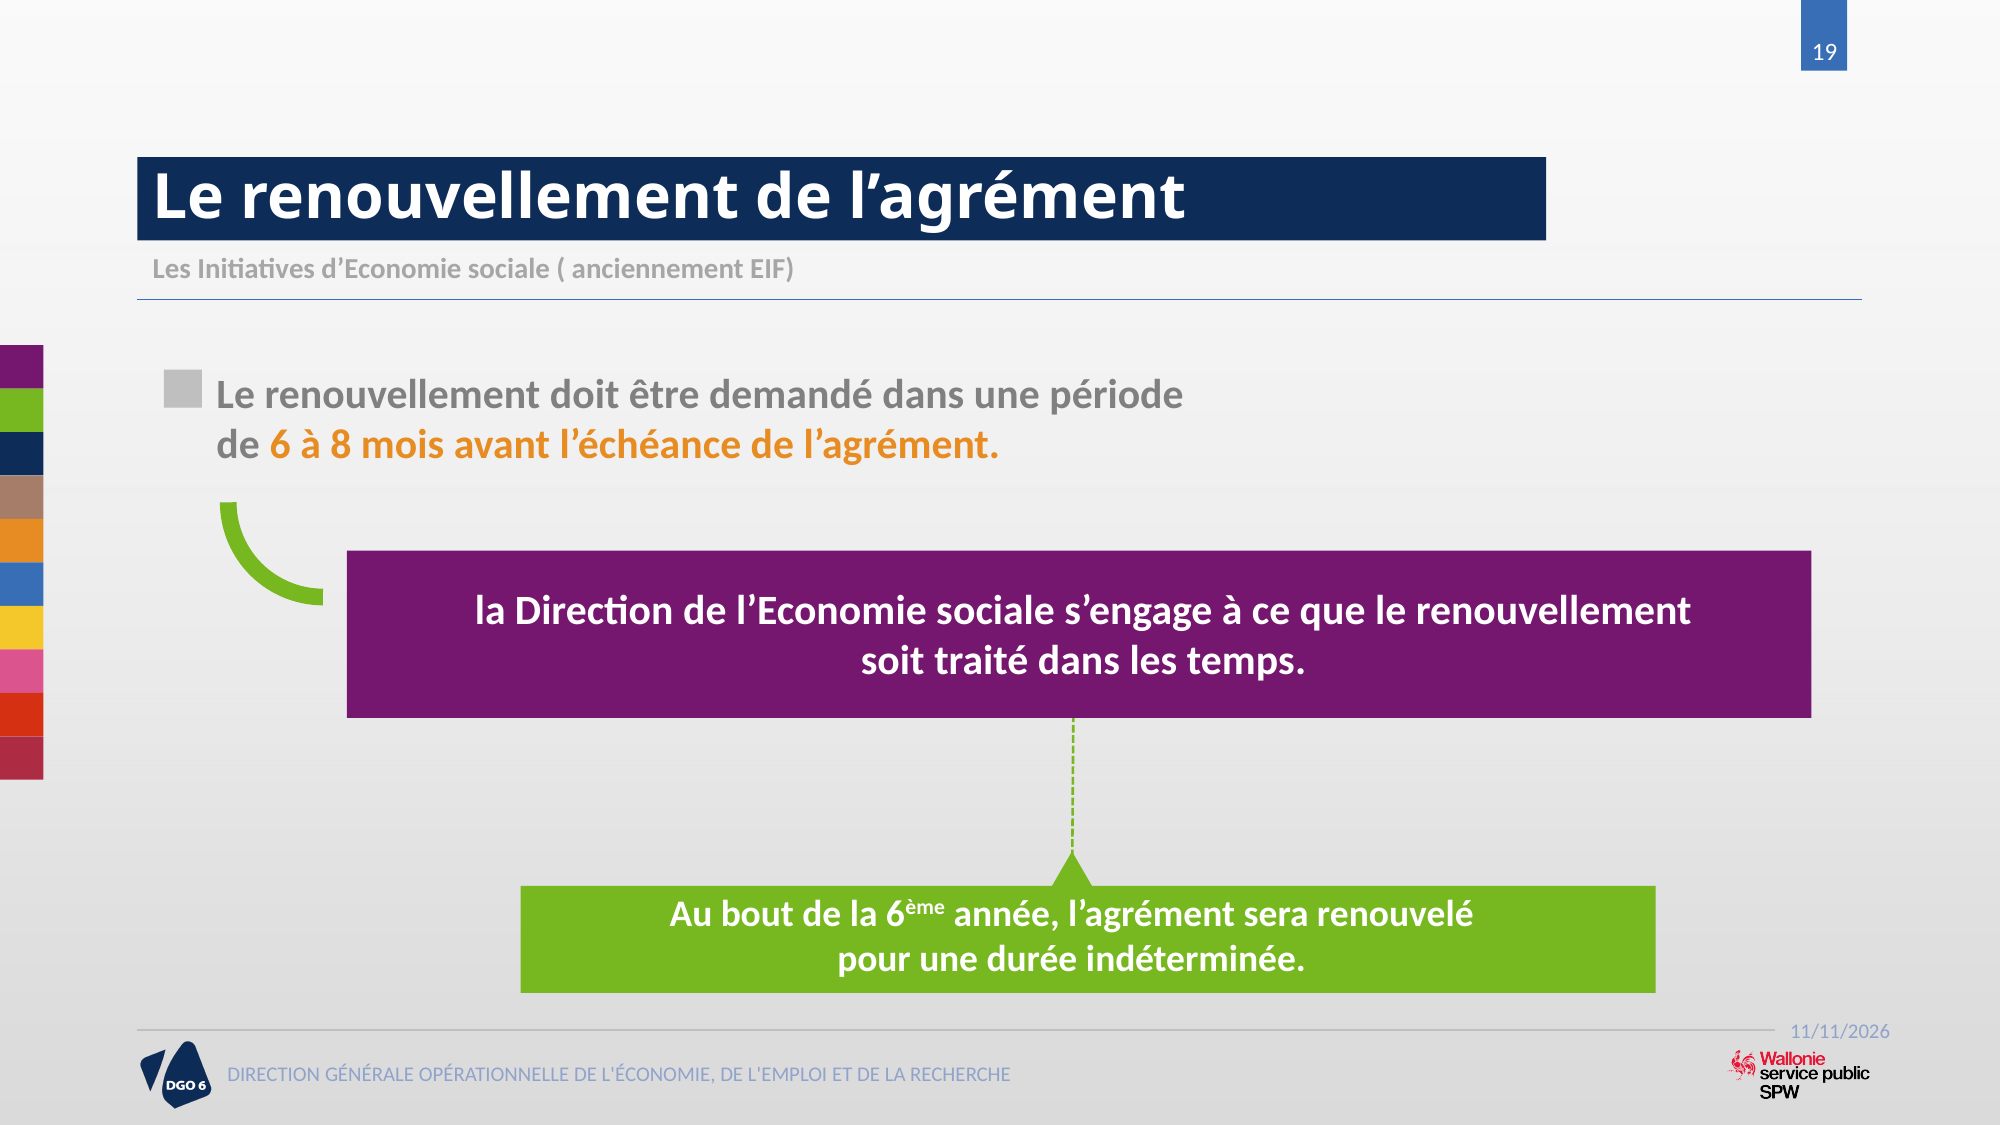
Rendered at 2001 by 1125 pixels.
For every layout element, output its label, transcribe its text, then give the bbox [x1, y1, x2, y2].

text_box Le renouvellement doit être demandé dans une période de 6 à 8 mois avant l’échéance de l’agrément. [201, 359, 1788, 475]
picture [0, 0, 2000, 1125]
slide_number 19 [1787, 20, 1862, 81]
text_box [228, 407, 1812, 719]
title Le renouvellement de l’agrément [137, 157, 1547, 241]
text_box [163, 369, 201, 409]
footer DIRECTION GÉNÉRALE OPÉRATIONNELLE DE L'ÉCONOMIE, DE L'EMPLOI ET DE LA RECHERCHE [212, 1042, 1199, 1103]
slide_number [1775, 1000, 2000, 1060]
list Les Initiatives d’Economie sociale ( anciennement EIF) [137, 245, 1713, 293]
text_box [488, 719, 1656, 993]
